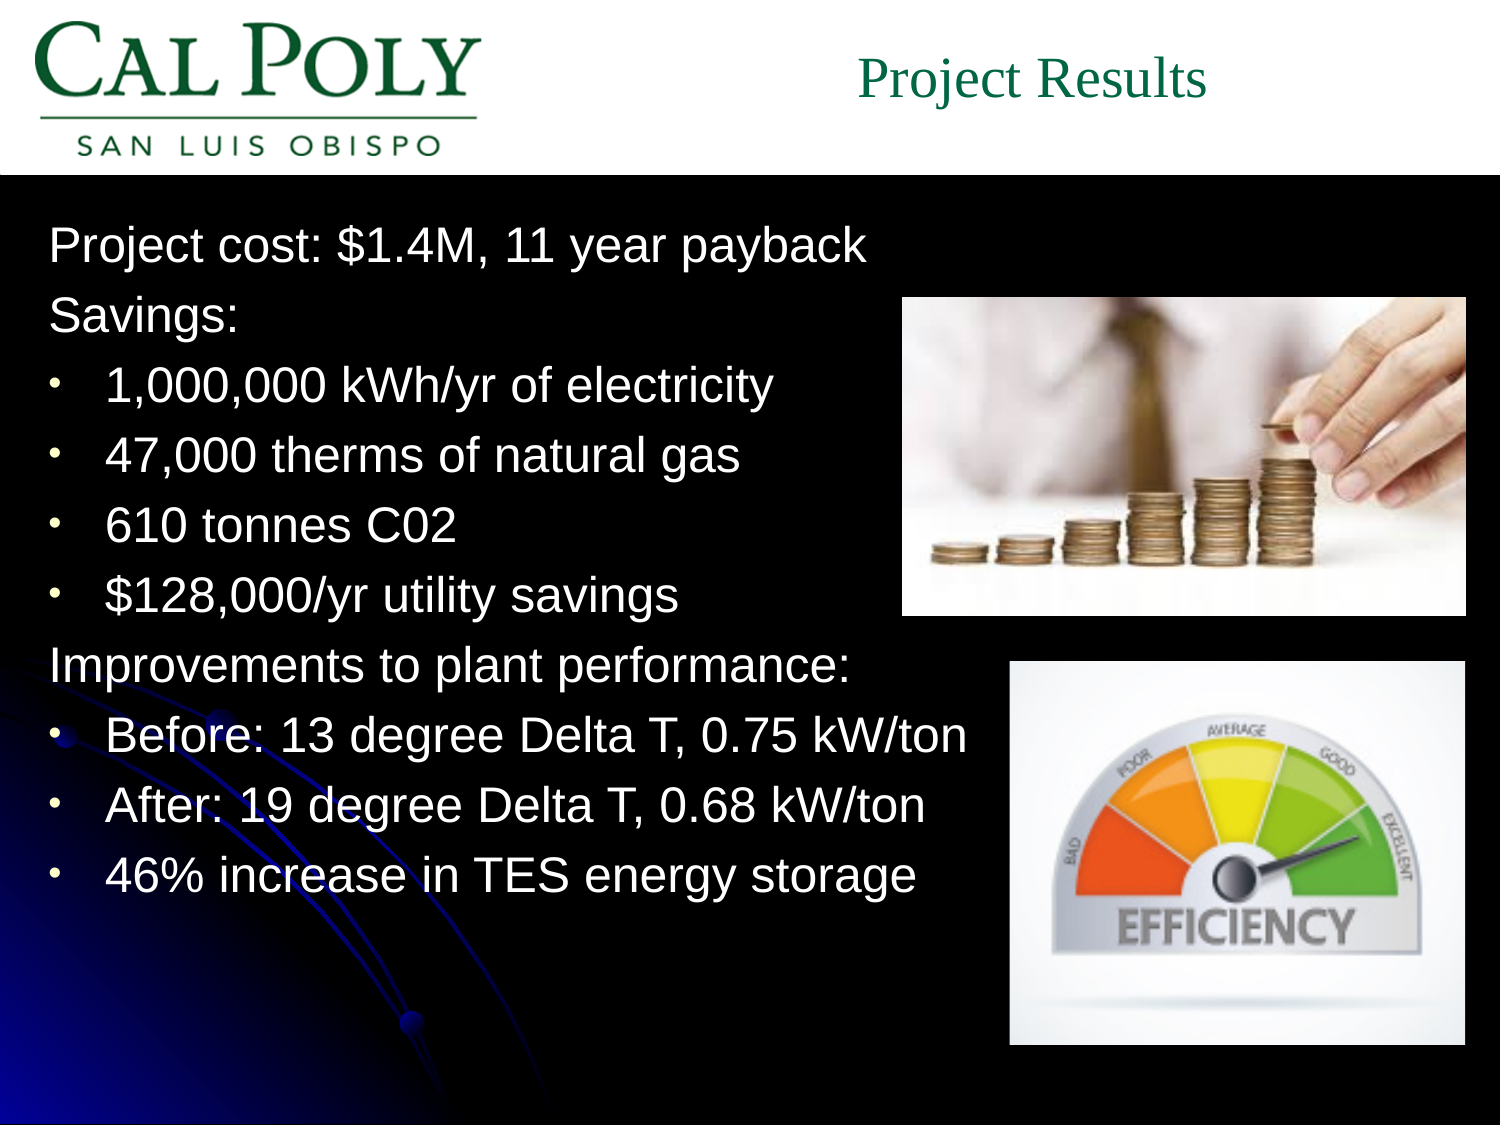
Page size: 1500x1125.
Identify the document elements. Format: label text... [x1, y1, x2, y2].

picture [0, 0, 1500, 176]
picture [1009, 661, 1466, 1045]
picture [902, 297, 1466, 617]
subtitle Project cost: $1.4M, 11 year payback Savings: 1,000,000 kWh/yr of electricity 47,000 therms of natural gas 610 tonnes C02 $128,000/yr utility savings Improvements to plant performance: Before: 13 degree Delta T, 0.75 kW/ton After: 19 degree Delta T, 0.68 kW/ton 46% increase in TES energy storage [33, 204, 1434, 1084]
